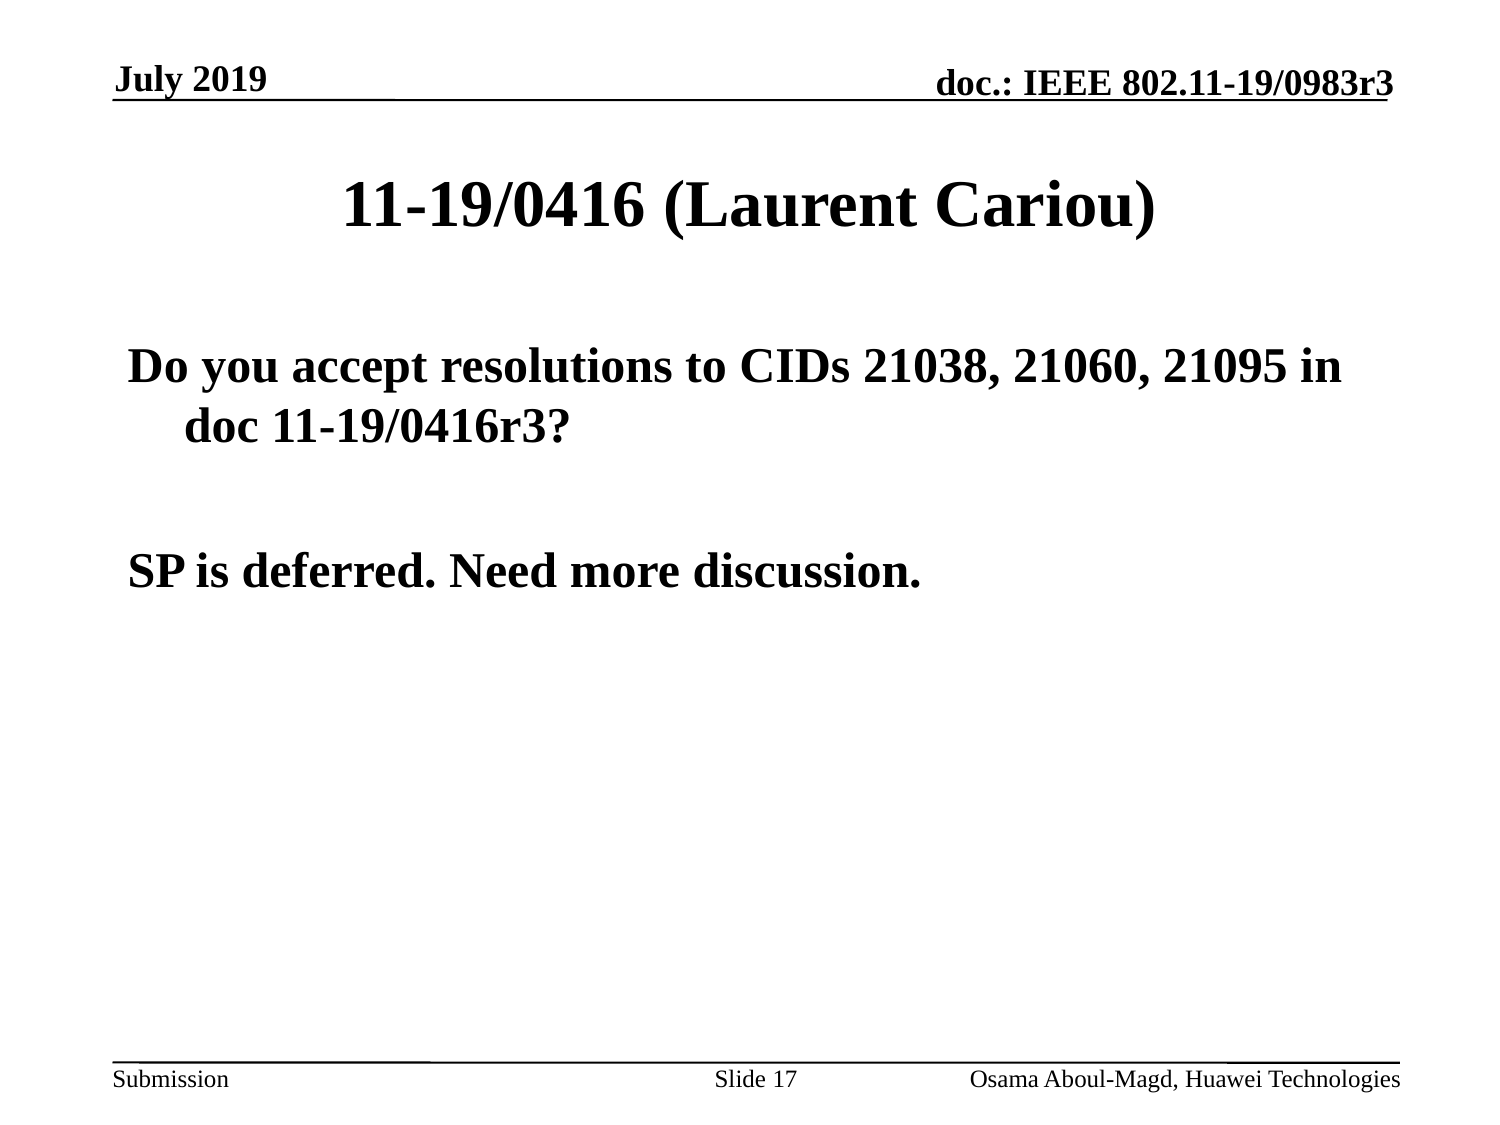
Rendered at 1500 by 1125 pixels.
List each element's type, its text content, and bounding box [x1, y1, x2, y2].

footer Osama Aboul-Magd, Huawei Technologies [878, 1061, 1402, 1093]
slide_number Slide 17 [712, 1061, 800, 1123]
title 11-19/0416 (Laurent Cariou) [112, 112, 1388, 288]
list Do you accept resolutions to CIDs 21038, 21060, 21095 in doc 11-19/0416r3? SP is deferred. Need more discussion. [112, 324, 1388, 1000]
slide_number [114, 54, 423, 100]
